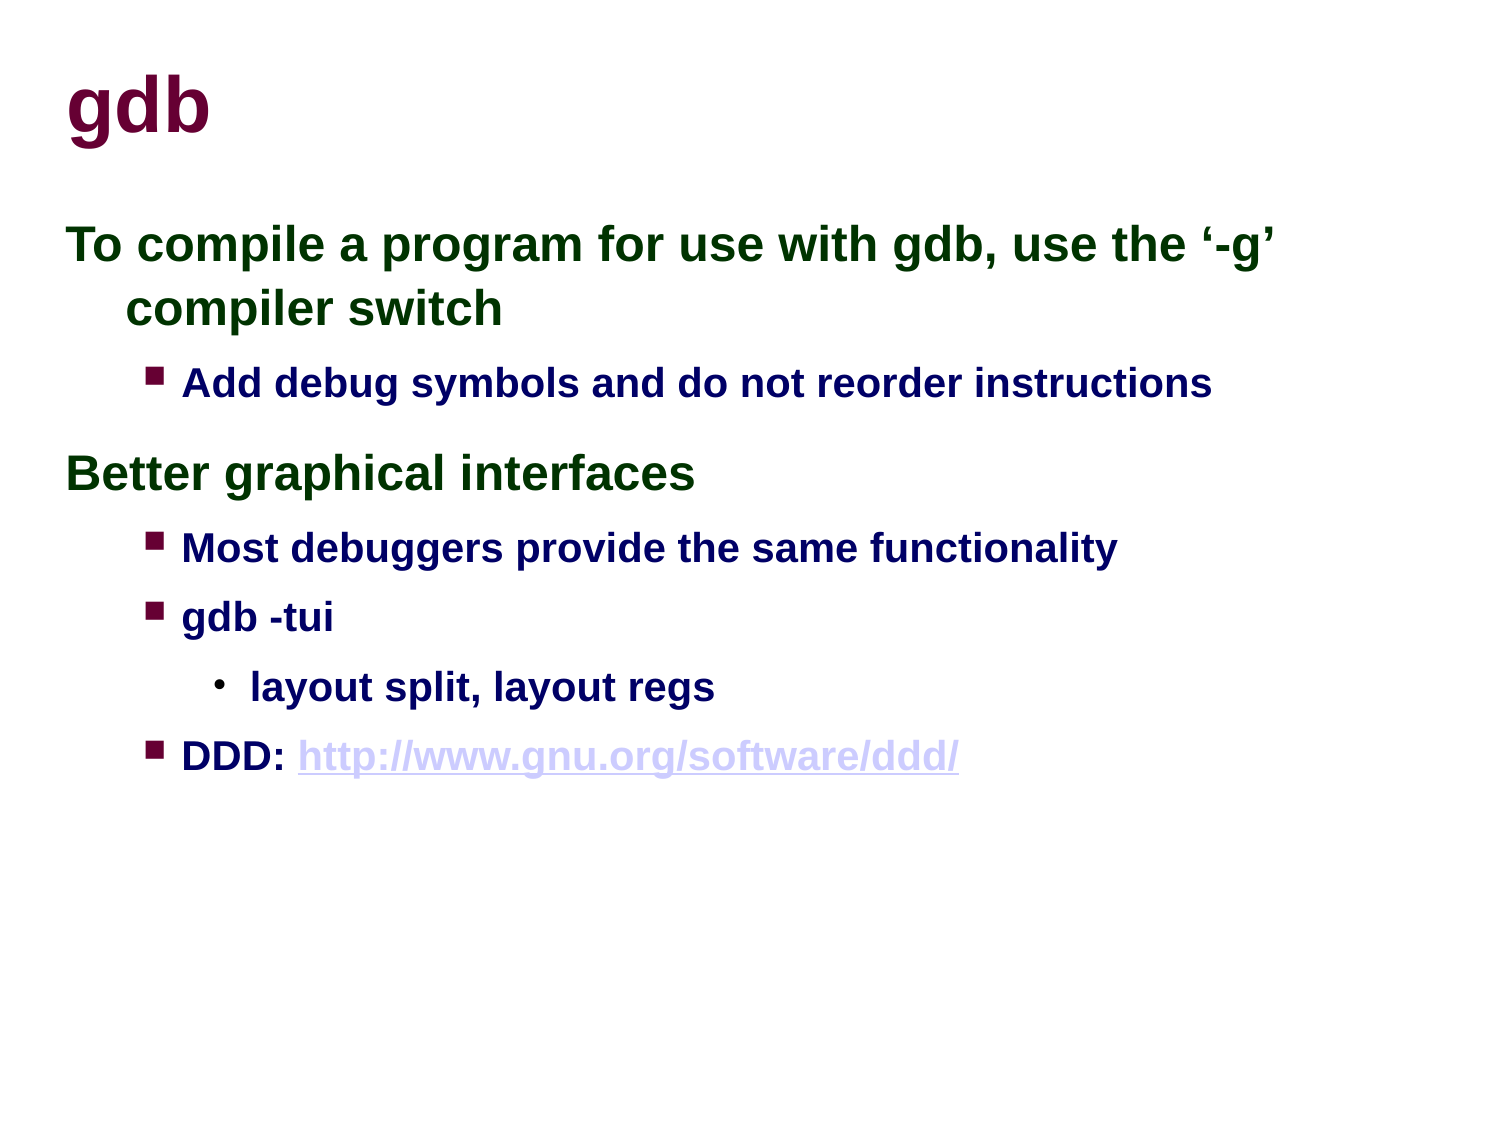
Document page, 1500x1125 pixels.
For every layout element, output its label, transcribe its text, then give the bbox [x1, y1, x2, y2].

text_box To compile a program for use with gdb, use the ‘-g’ compiler switch Add debug symbols and do not reorder instructions Better graphical interfaces Most debuggers provide the same functionality gdb -tui layout split, layout regs DDD: http://www.gnu.org/software/ddd/ [47, 200, 1410, 998]
text_box gdb [66, 40, 1496, 169]
